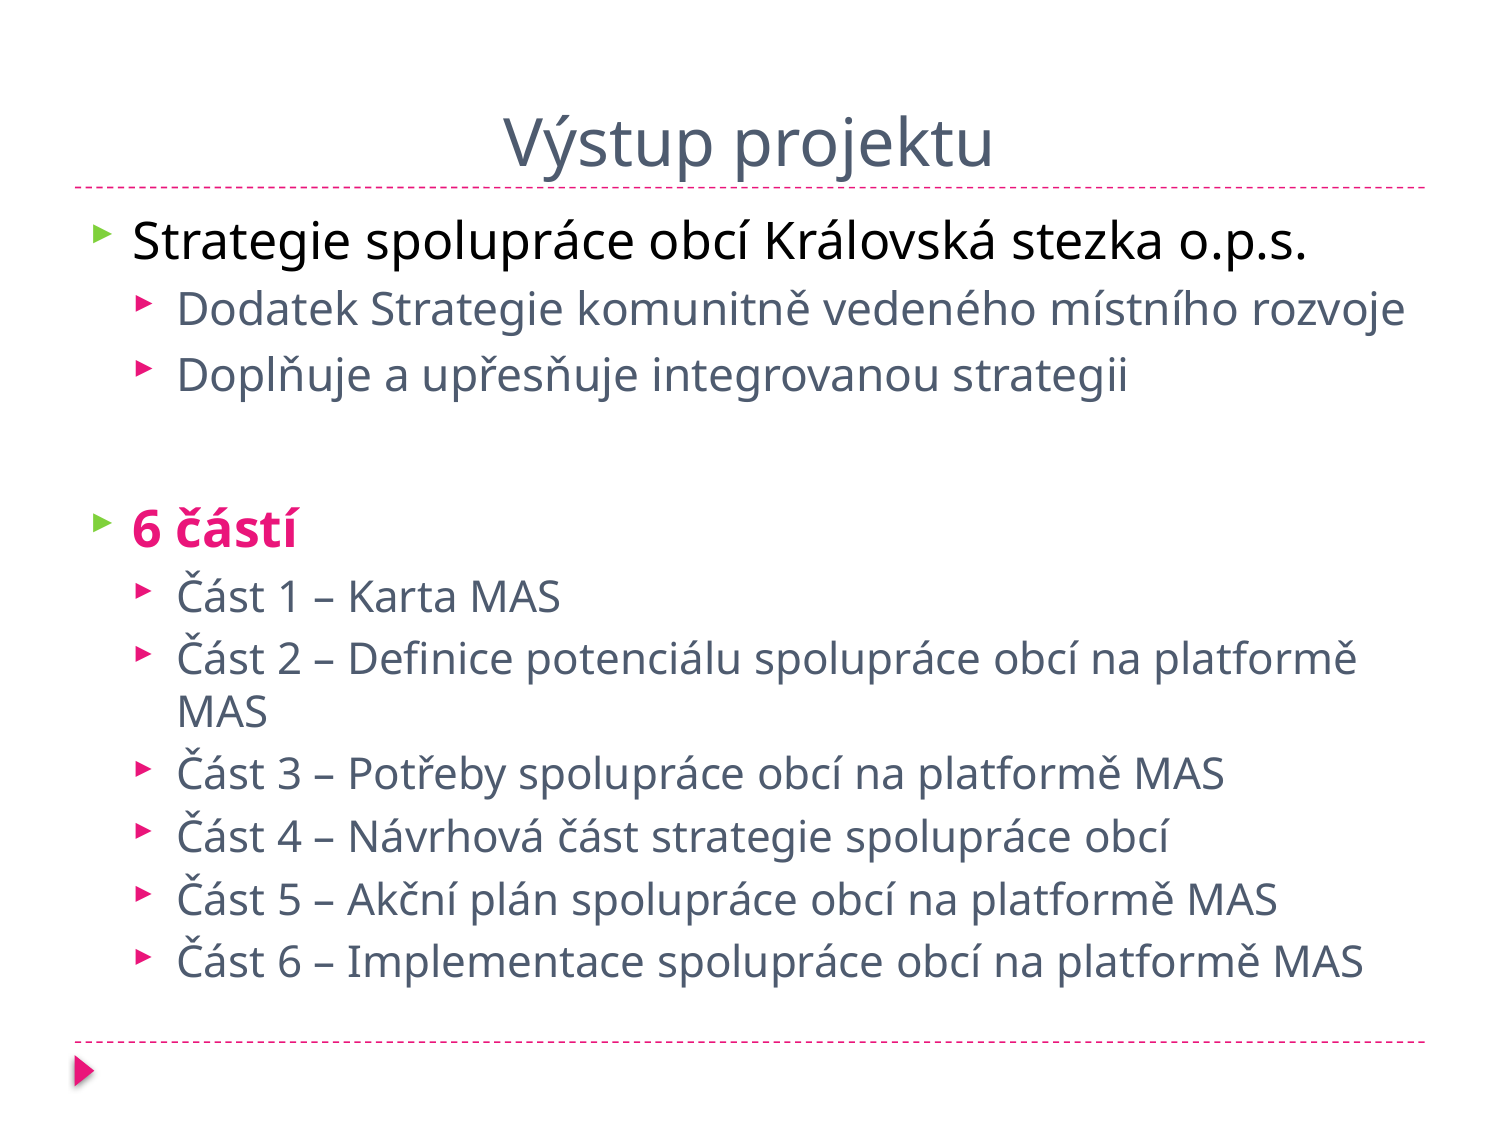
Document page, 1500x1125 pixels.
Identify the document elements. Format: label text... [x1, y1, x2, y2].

title Výstup projektu [75, 24, 1425, 188]
list Strategie spolupráce obcí Královská stezka o.p.s. Dodatek Strategie komunitně vedeného místního rozvoje Doplňuje a upřesňuje integrovanou strategii 6 částí Část 1 – Karta MAS Část 2 – Definice potenciálu spolupráce obcí na platformě MAS Část 3 – Potřeby spolupráce obcí na platformě MAS Část 4 – Návrhová část strategie spolupráce obcí Část 5 – Akční plán spolupráce obcí na platformě MAS Část 6 – Implementace spolupráce obcí na platformě MAS [75, 200, 1425, 1032]
